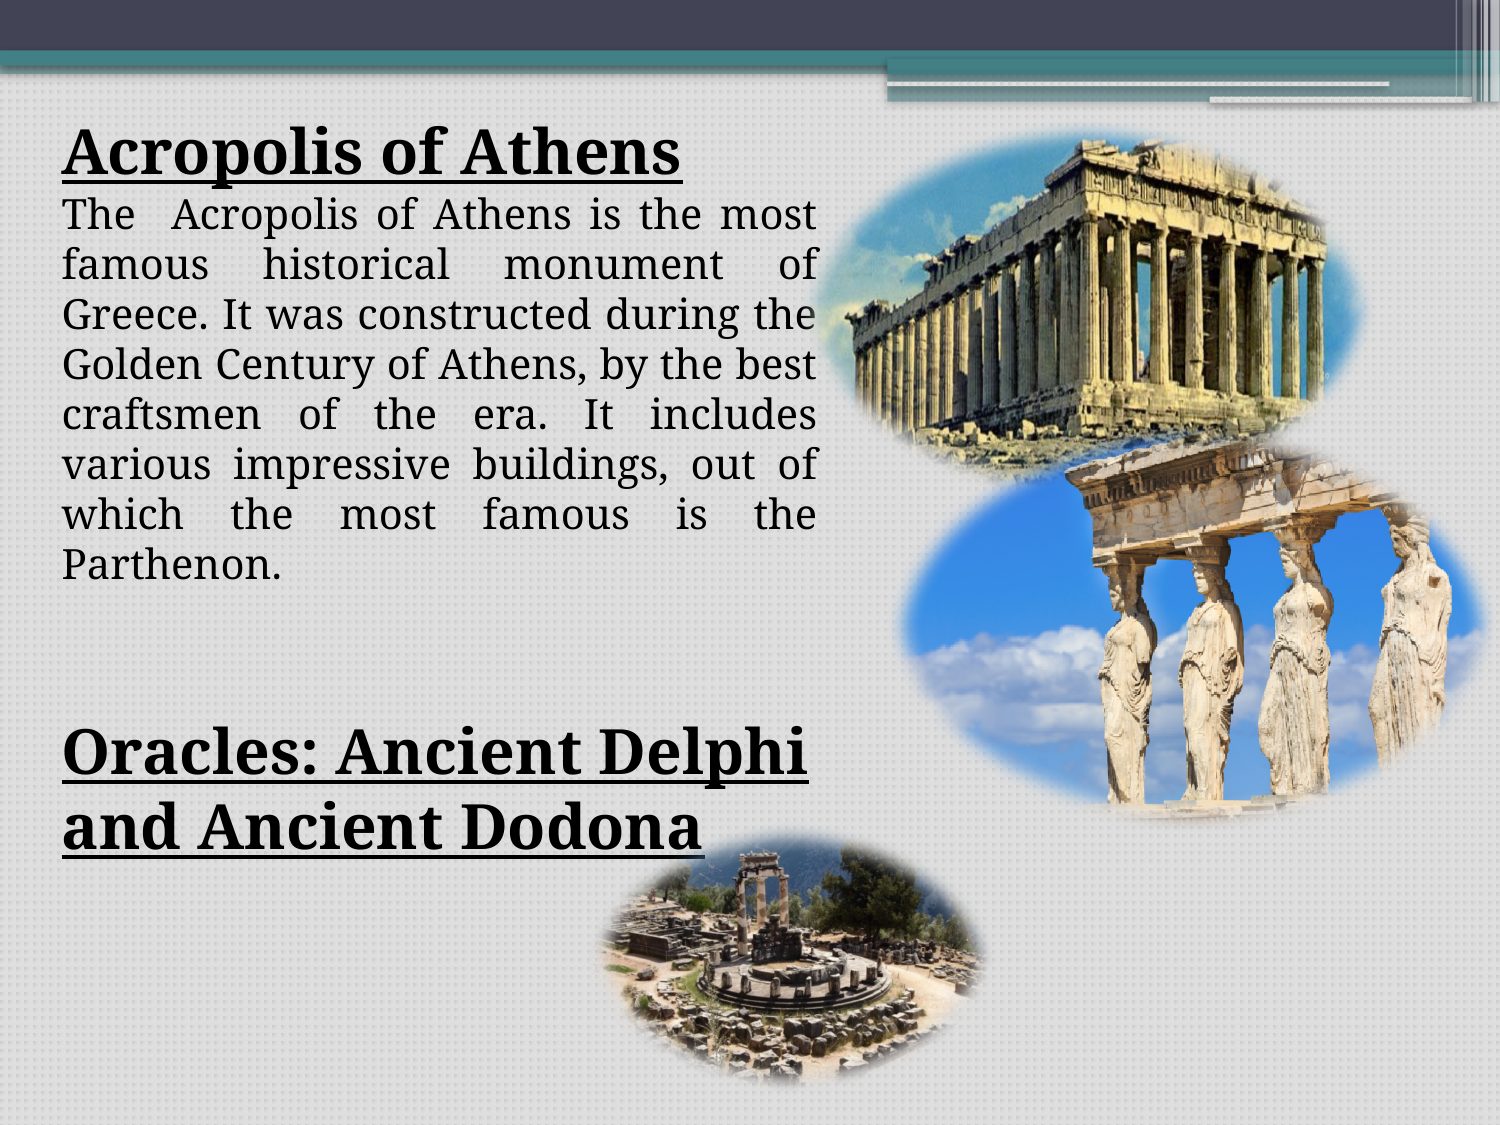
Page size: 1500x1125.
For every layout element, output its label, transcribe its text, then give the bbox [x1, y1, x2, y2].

picture [585, 116, 1500, 1095]
text_box Acropolis of Athens The Acropolis of Athens is the most famous historical monument of Greece. It was constructed during the Golden Century of Athens, by the best craftsmen of the era. It includes various impressive buildings, out of which the most famous is the Parthenon. Oracles: Ancient Delphi and Ancient Dodona [46, 105, 832, 870]
